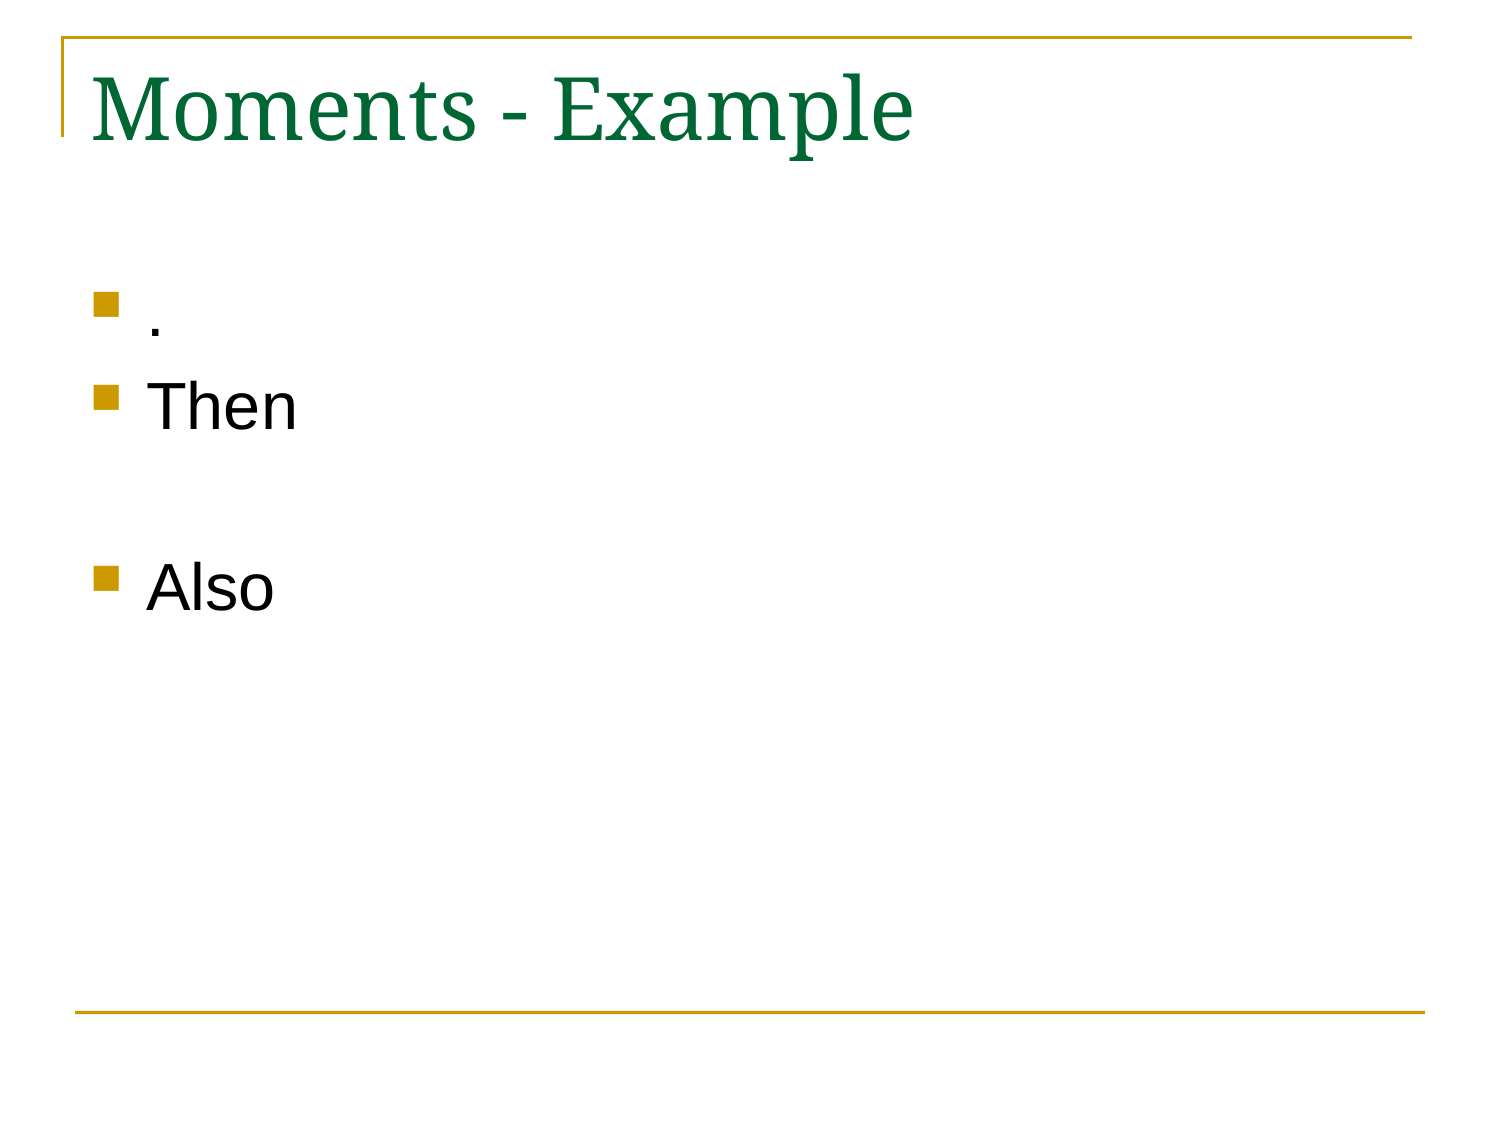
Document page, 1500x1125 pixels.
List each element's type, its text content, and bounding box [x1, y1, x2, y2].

title Moments - Example [75, 45, 1425, 233]
